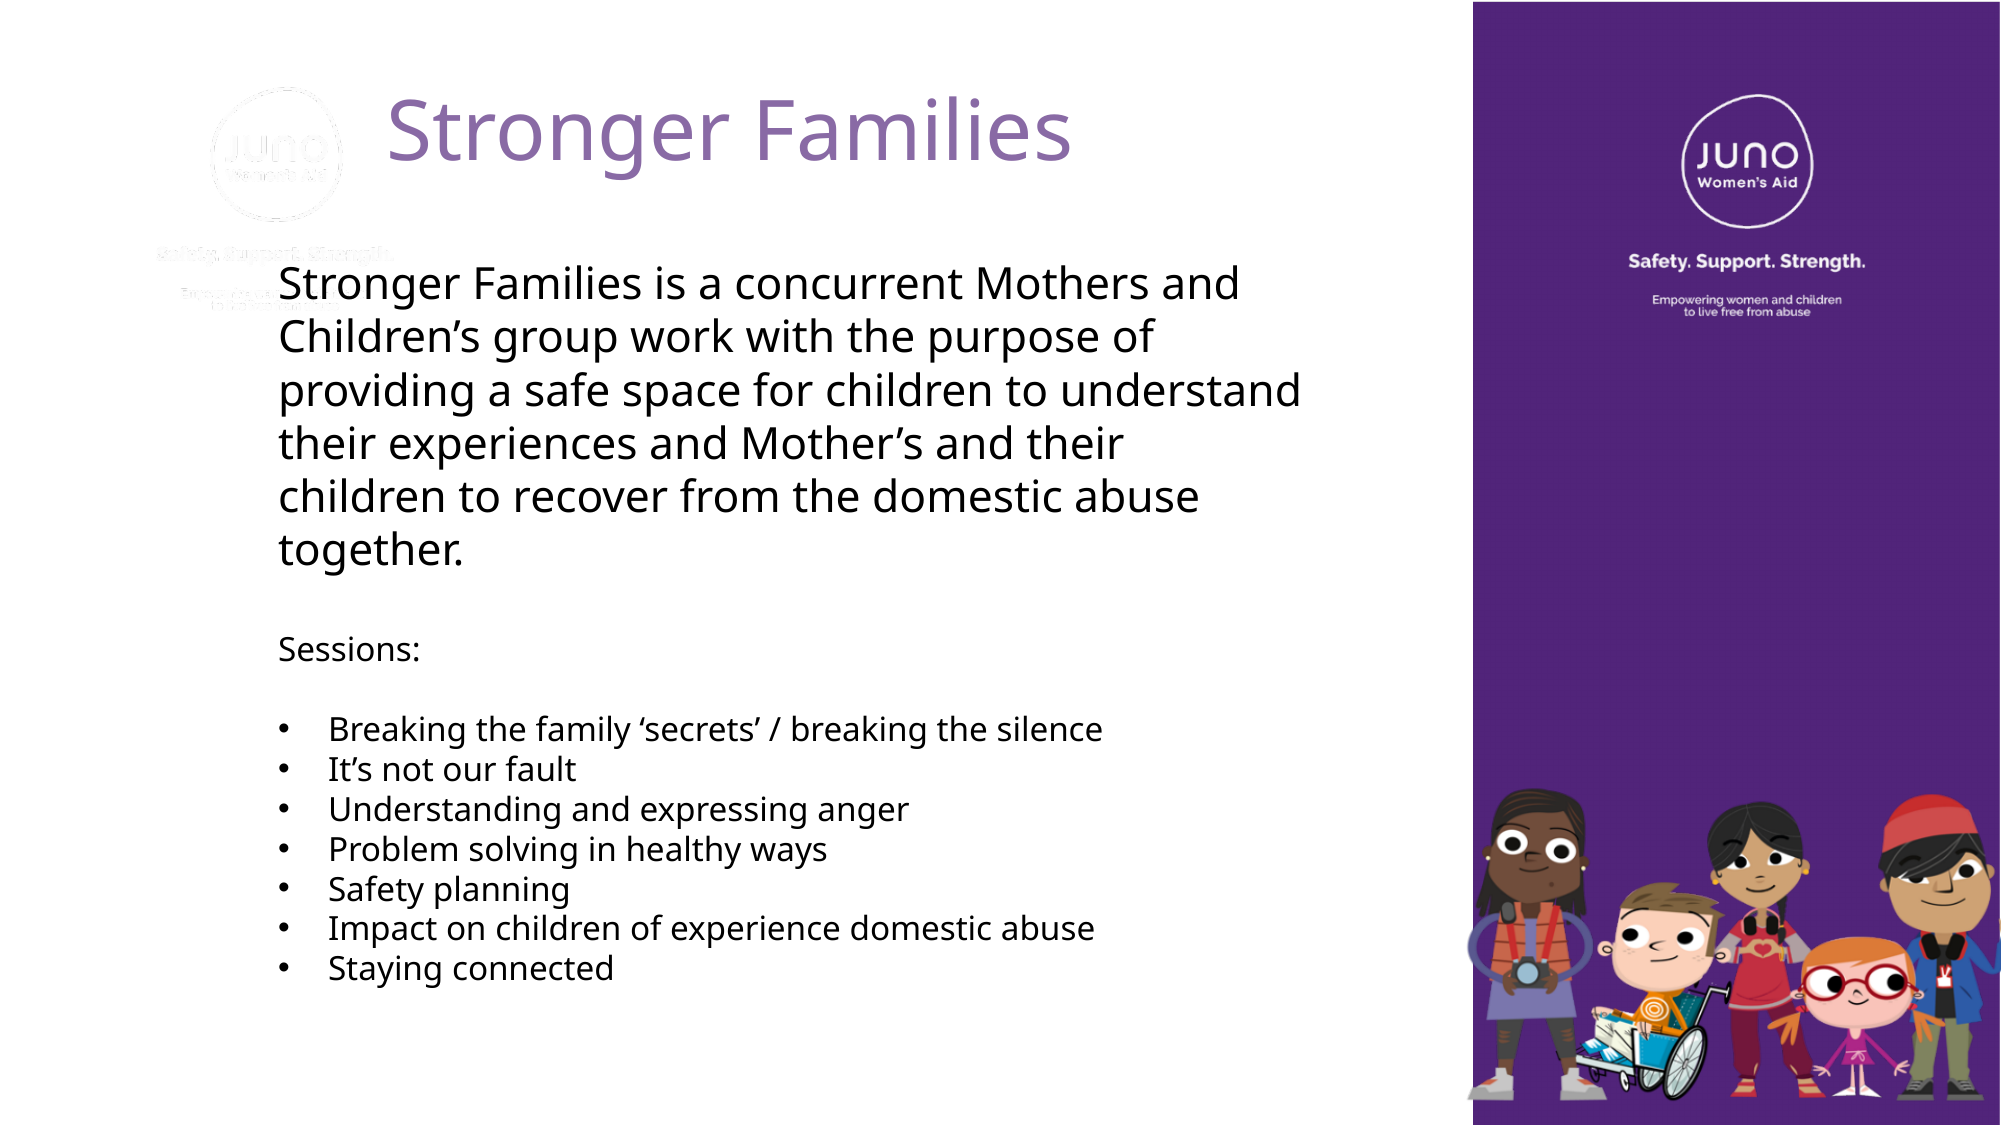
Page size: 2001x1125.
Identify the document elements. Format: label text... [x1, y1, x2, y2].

text_box Stronger Families [202, 0, 1258, 178]
text_box Stronger Families is a concurrent Mothers and Children’s group work with the purpose of providing a safe space for children to understand their experiences and Mother’s and their children to recover from the domestic abuse together. Sessions: Breaking the family ‘secrets’ / breaking the silence It’s not our fault Understanding and expressing anger Problem solving in healthy ways Safety planning Impact on children of experience domestic abuse Staying connected [263, 247, 1320, 1088]
text_box [1456, 711, 2000, 1124]
text_box [1473, 0, 2000, 711]
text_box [1623, 88, 1872, 321]
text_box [152, 82, 400, 314]
